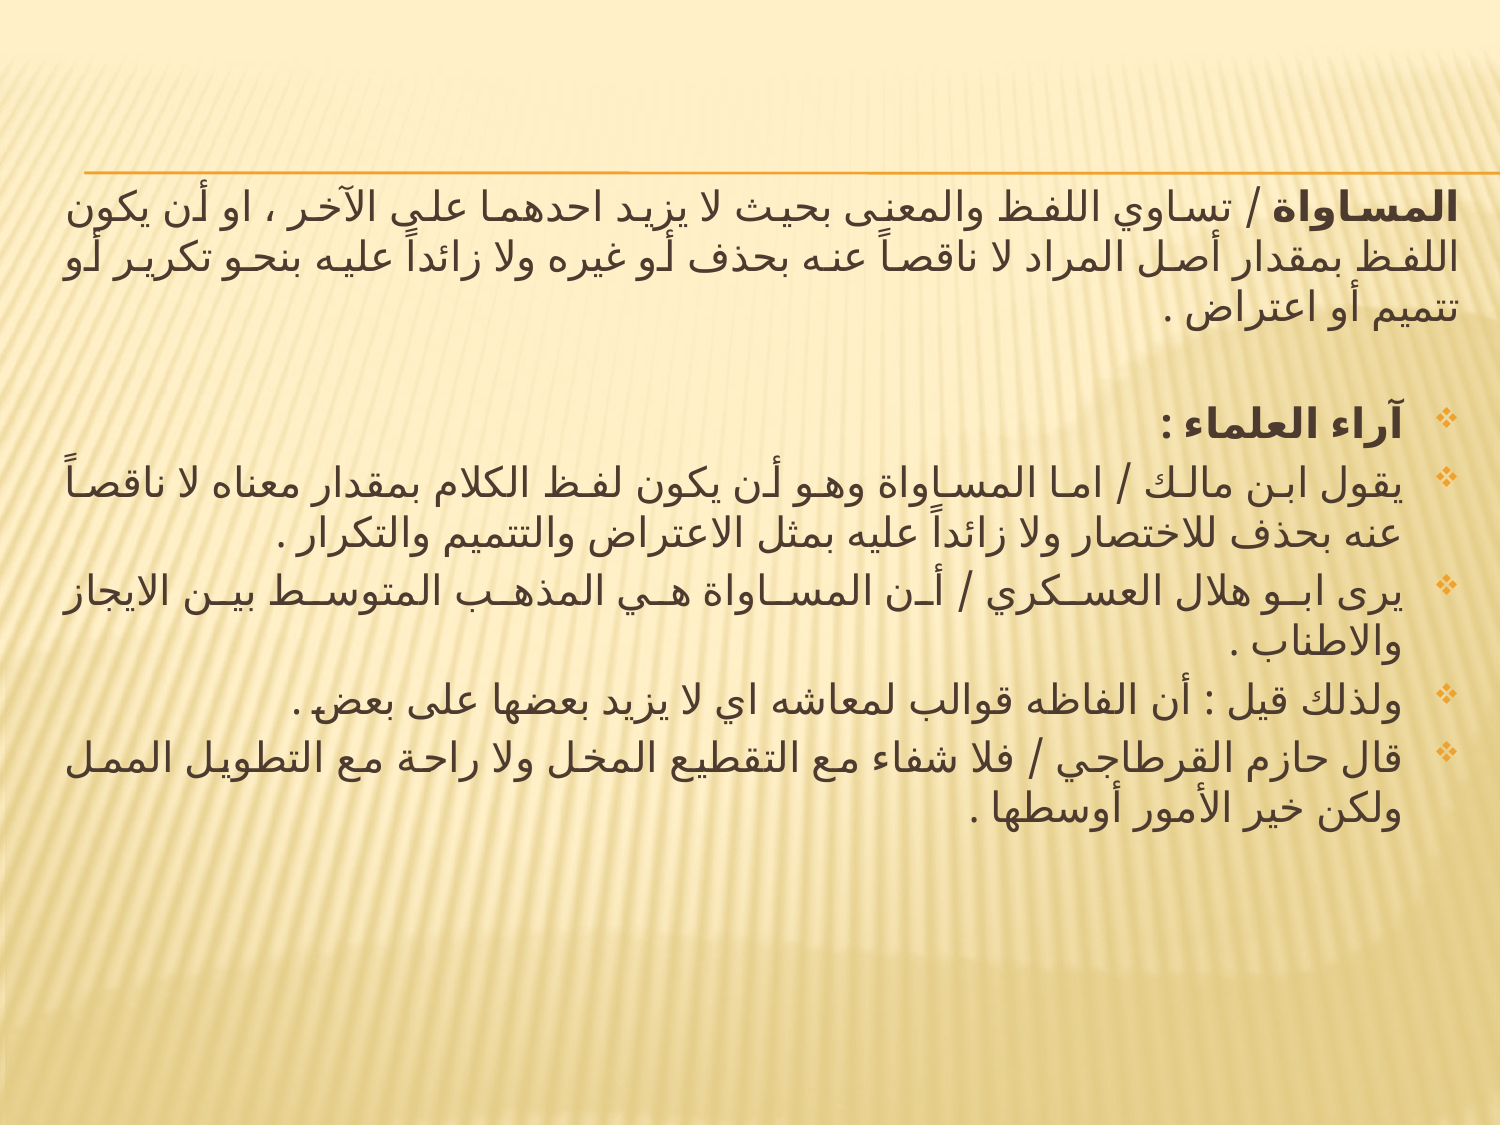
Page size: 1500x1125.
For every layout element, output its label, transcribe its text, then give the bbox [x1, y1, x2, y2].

list المساواة / تساوي اللفظ والمعنى بحيث لا يزيد احدهما على الآخر ، او أن يكون اللفظ بمقدار أصل المراد لا ناقصاً عنه بحذف أو غيره ولا زائداً عليه بنحو تكرير أو تتميم أو اعتراض . آراء العلماء : يقول ابن مالك / اما المساواة وهو أن يكون لفظ الكلام بمقدار معناه لا ناقصاً عنه بحذف للاختصار ولا زائداً عليه بمثل الاعتراض والتتميم والتكرار . يرى ابو هلال العسكري / أن المساواة هي المذهب المتوسط بين الايجاز والاطناب . ولذلك قيل : أن الفاظه قوالب لمعاشه اي لا يزيد بعضها على بعض . قال حازم القرطاجي / فلا شفاء مع التقطيع المخل ولا راحة مع التطويل الممل ولكن خير الأمور أوسطها . [50, 172, 1475, 998]
